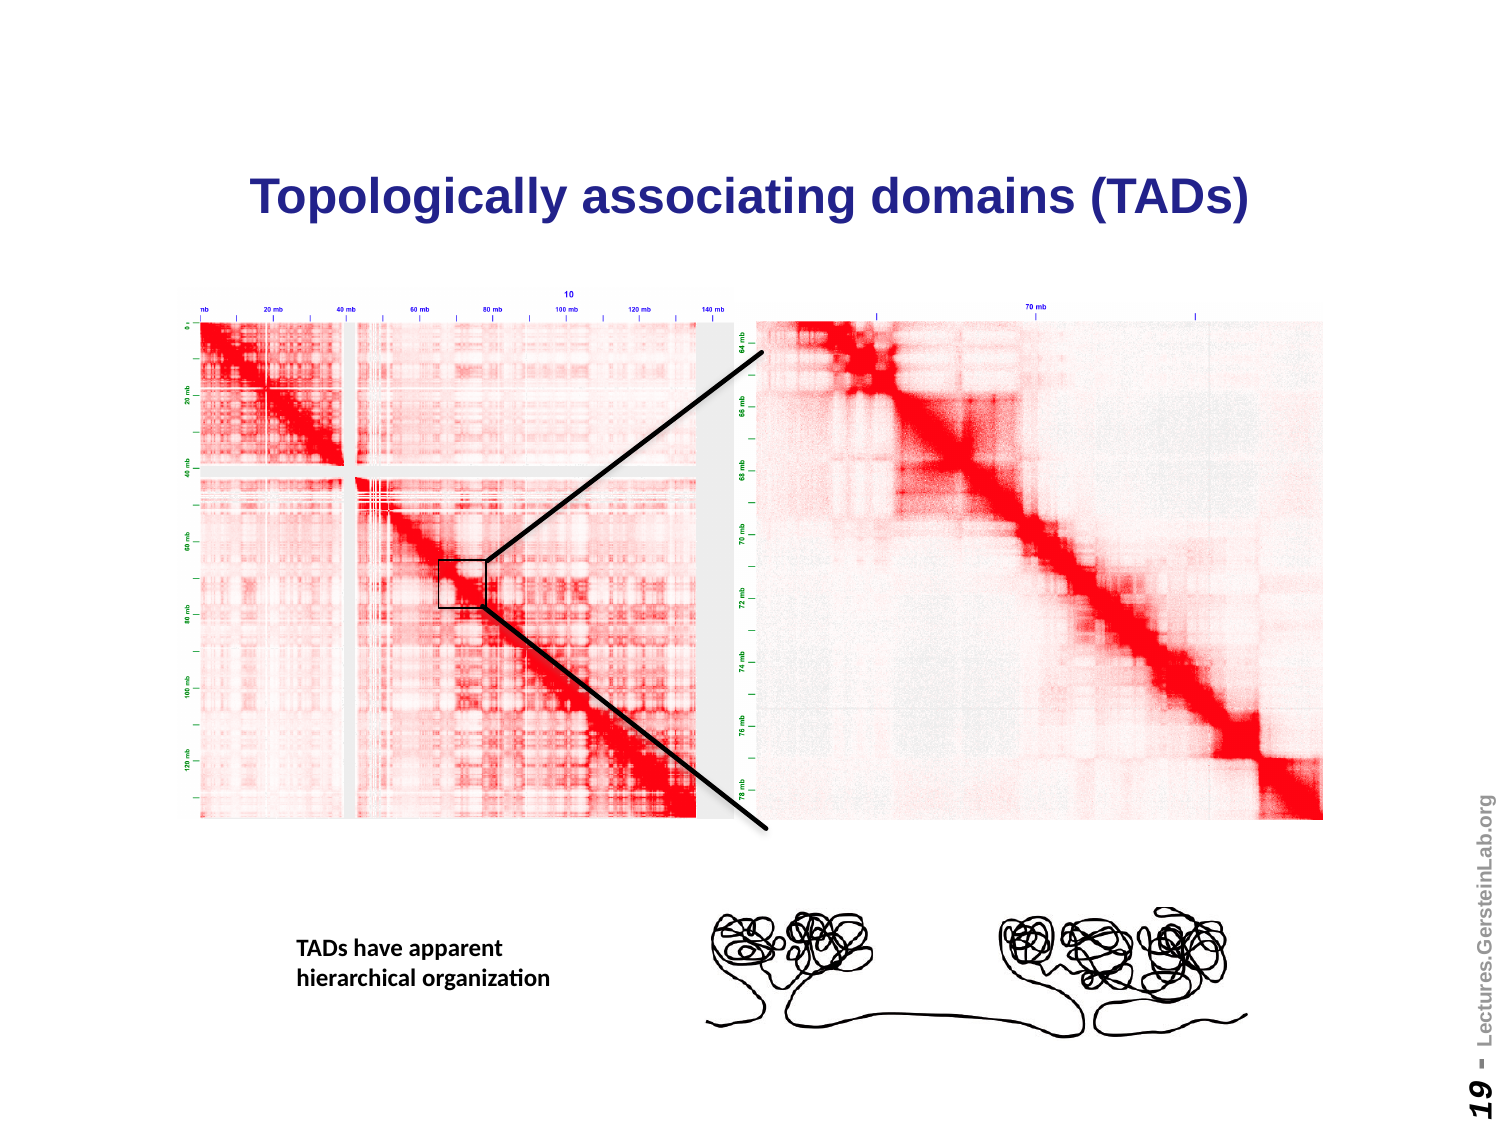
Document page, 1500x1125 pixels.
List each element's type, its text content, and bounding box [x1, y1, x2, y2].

picture [693, 906, 1267, 1043]
text_box TADs have apparent hierarchical organization [289, 924, 559, 999]
title Topologically associating domains (TADs) [112, 99, 1388, 288]
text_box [176, 286, 1324, 829]
